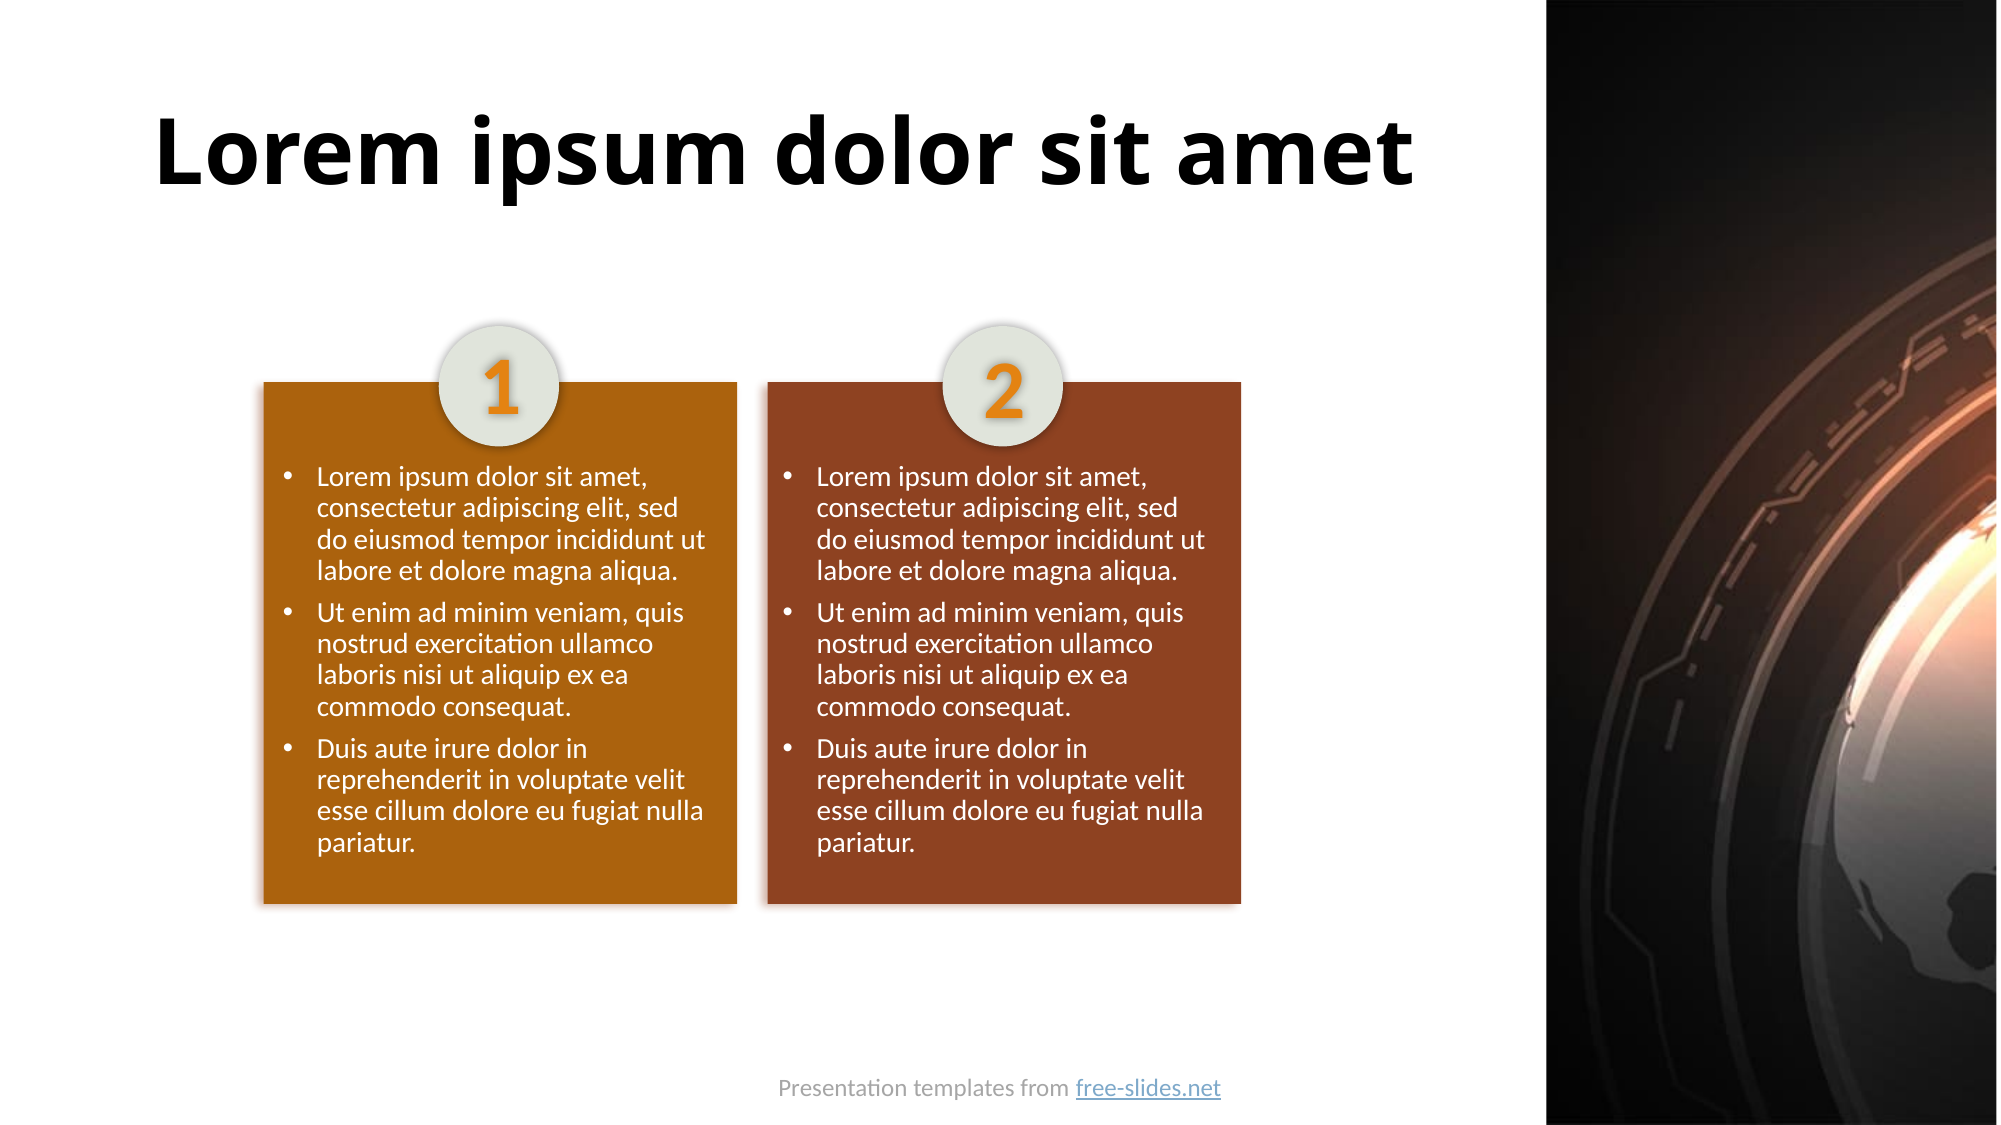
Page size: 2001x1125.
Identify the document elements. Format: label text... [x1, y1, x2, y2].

text_box Lorem ipsum dolor sit amet, consectetur adipiscing elit, sed do eiusmod tempor incididunt ut labore et dolore magna aliqua. Ut enim ad minim veniam, quis nostrud exercitation ullamco laboris nisi ut aliquip ex ea commodo consequat. Duis aute irure dolor in reprehenderit in voluptate velit esse cillum dolore eu fugiat nulla pariatur. [767, 453, 1229, 892]
text_box Presentation templates from free-slides.net [650, 1064, 1350, 1124]
title Lorem ipsum dolor sit amet [137, 45, 1488, 264]
text_box [767, 381, 1242, 905]
text_box 1 [440, 323, 561, 439]
text_box Lorem ipsum dolor sit amet, consectetur adipiscing elit, sed do eiusmod tempor incididunt ut labore et dolore magna aliqua. Ut enim ad minim veniam, quis nostrud exercitation ullamco laboris nisi ut aliquip ex ea commodo consequat. Duis aute irure dolor in reprehenderit in voluptate velit esse cillum dolore eu fugiat nulla pariatur. [267, 453, 729, 892]
picture [1546, 0, 1997, 1125]
text_box 2 [944, 327, 1065, 443]
text_box [263, 381, 738, 905]
